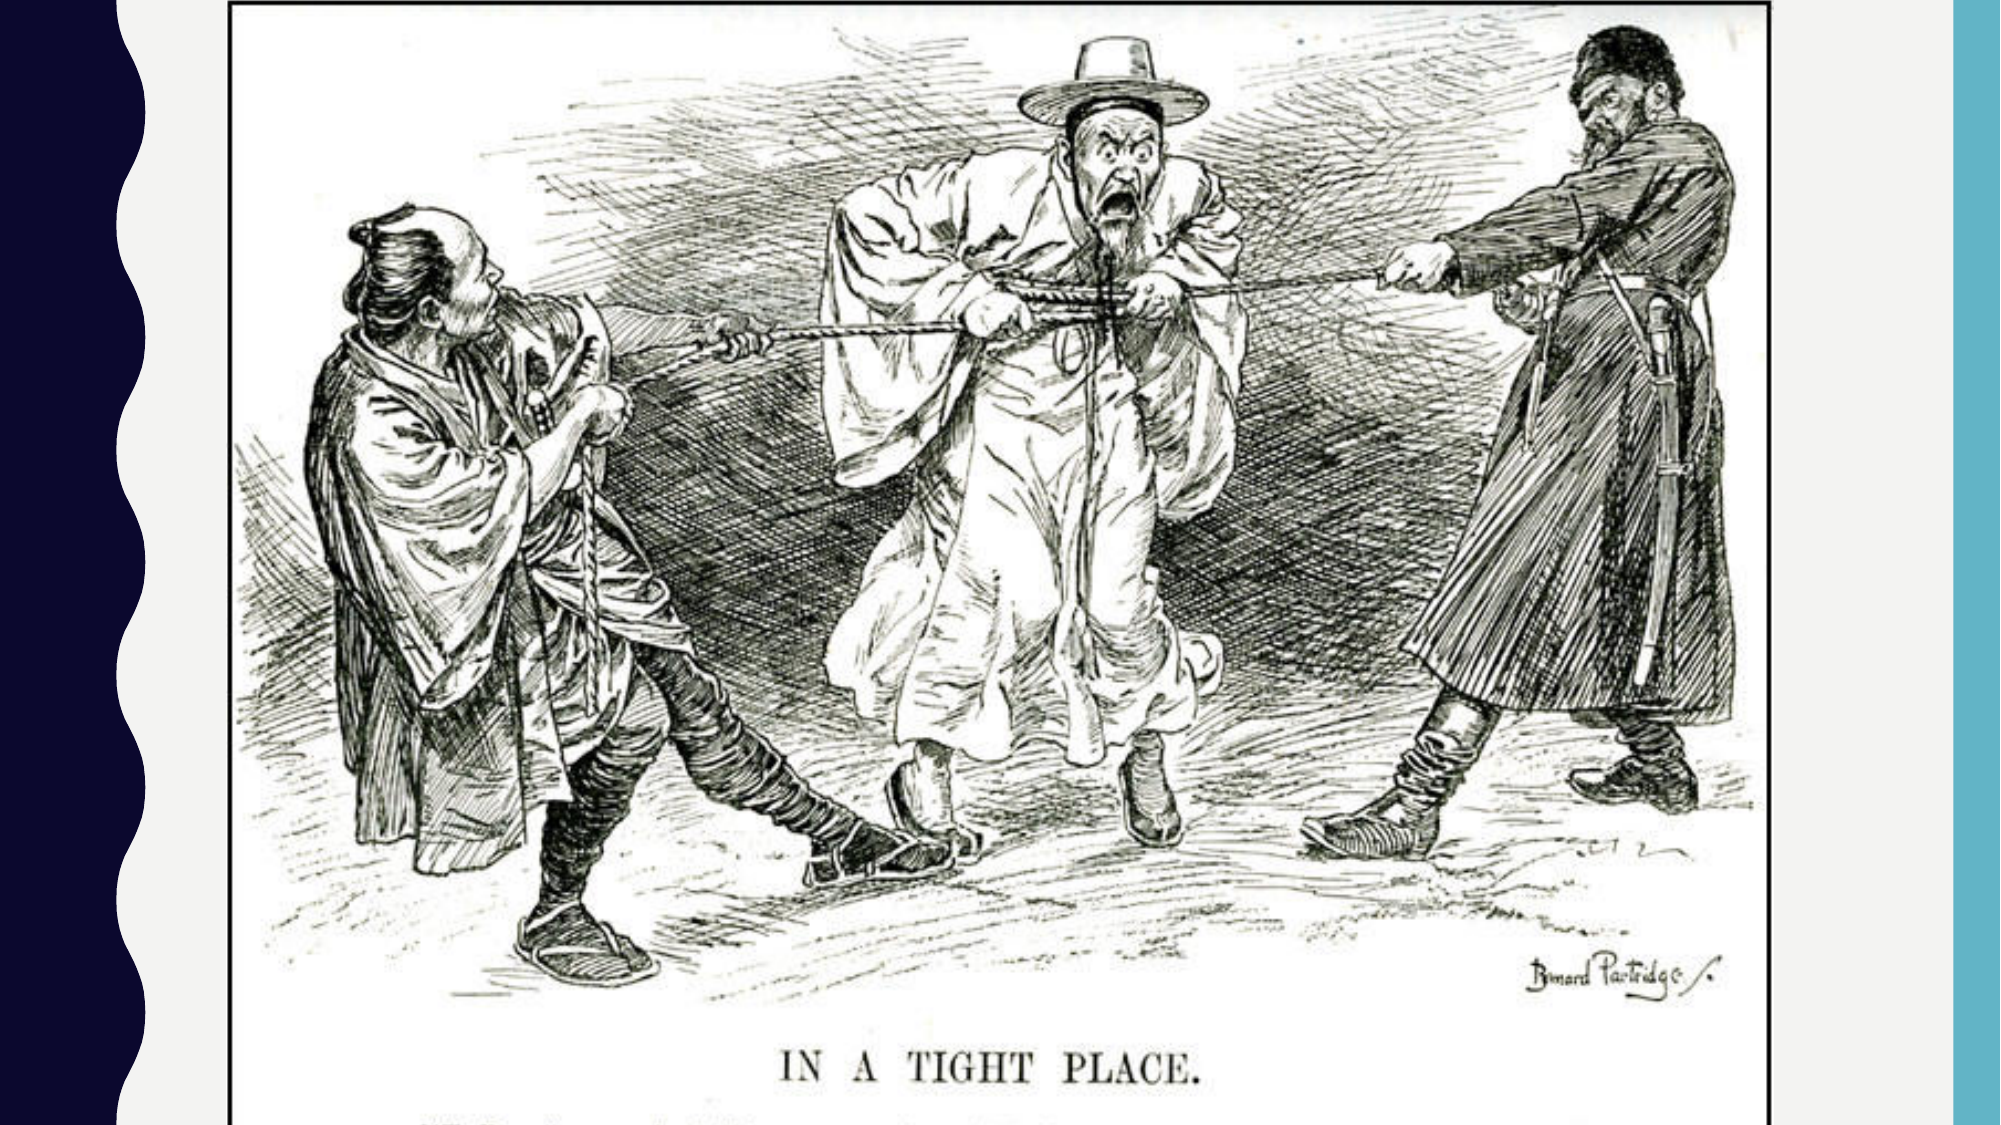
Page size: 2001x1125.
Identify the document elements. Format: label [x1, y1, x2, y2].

picture [226, 0, 1774, 1125]
